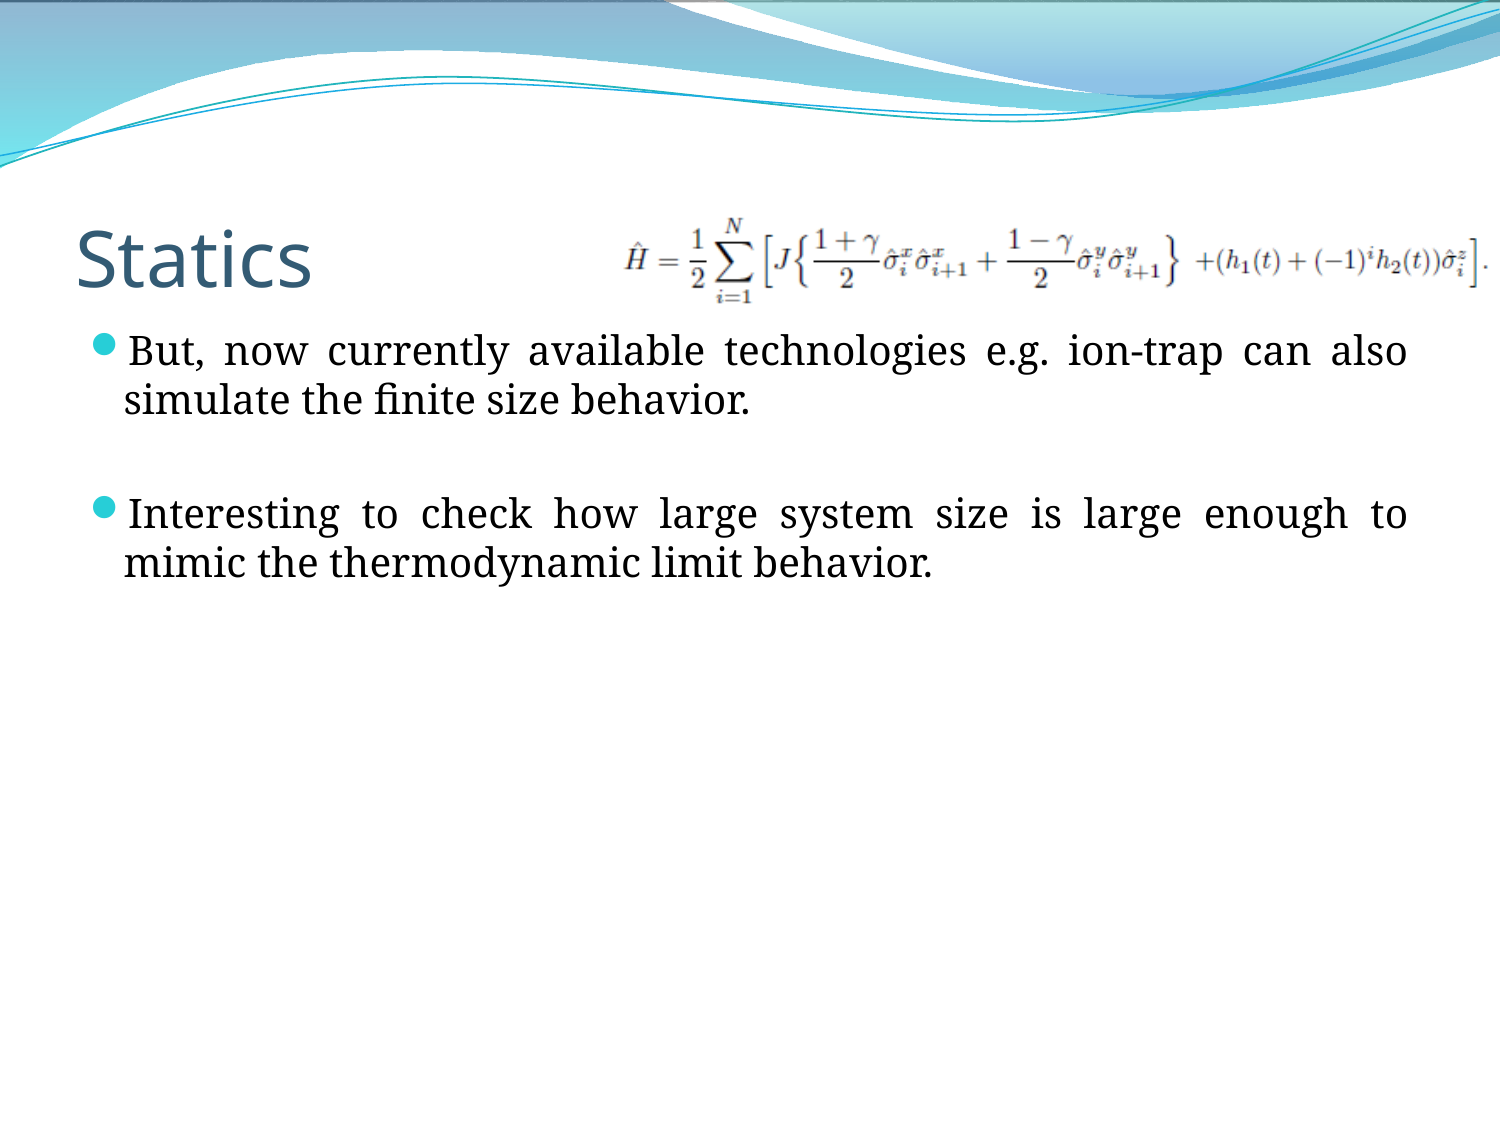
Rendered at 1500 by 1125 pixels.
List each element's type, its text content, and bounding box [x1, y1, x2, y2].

list But, now currently available technologies e.g. ion-trap can also simulate the finite size behavior. Interesting to check how large system size is large enough to mimic the thermodynamic limit behavior. [75, 317, 1425, 1102]
title Statics [75, 115, 1425, 303]
picture [617, 202, 1500, 312]
